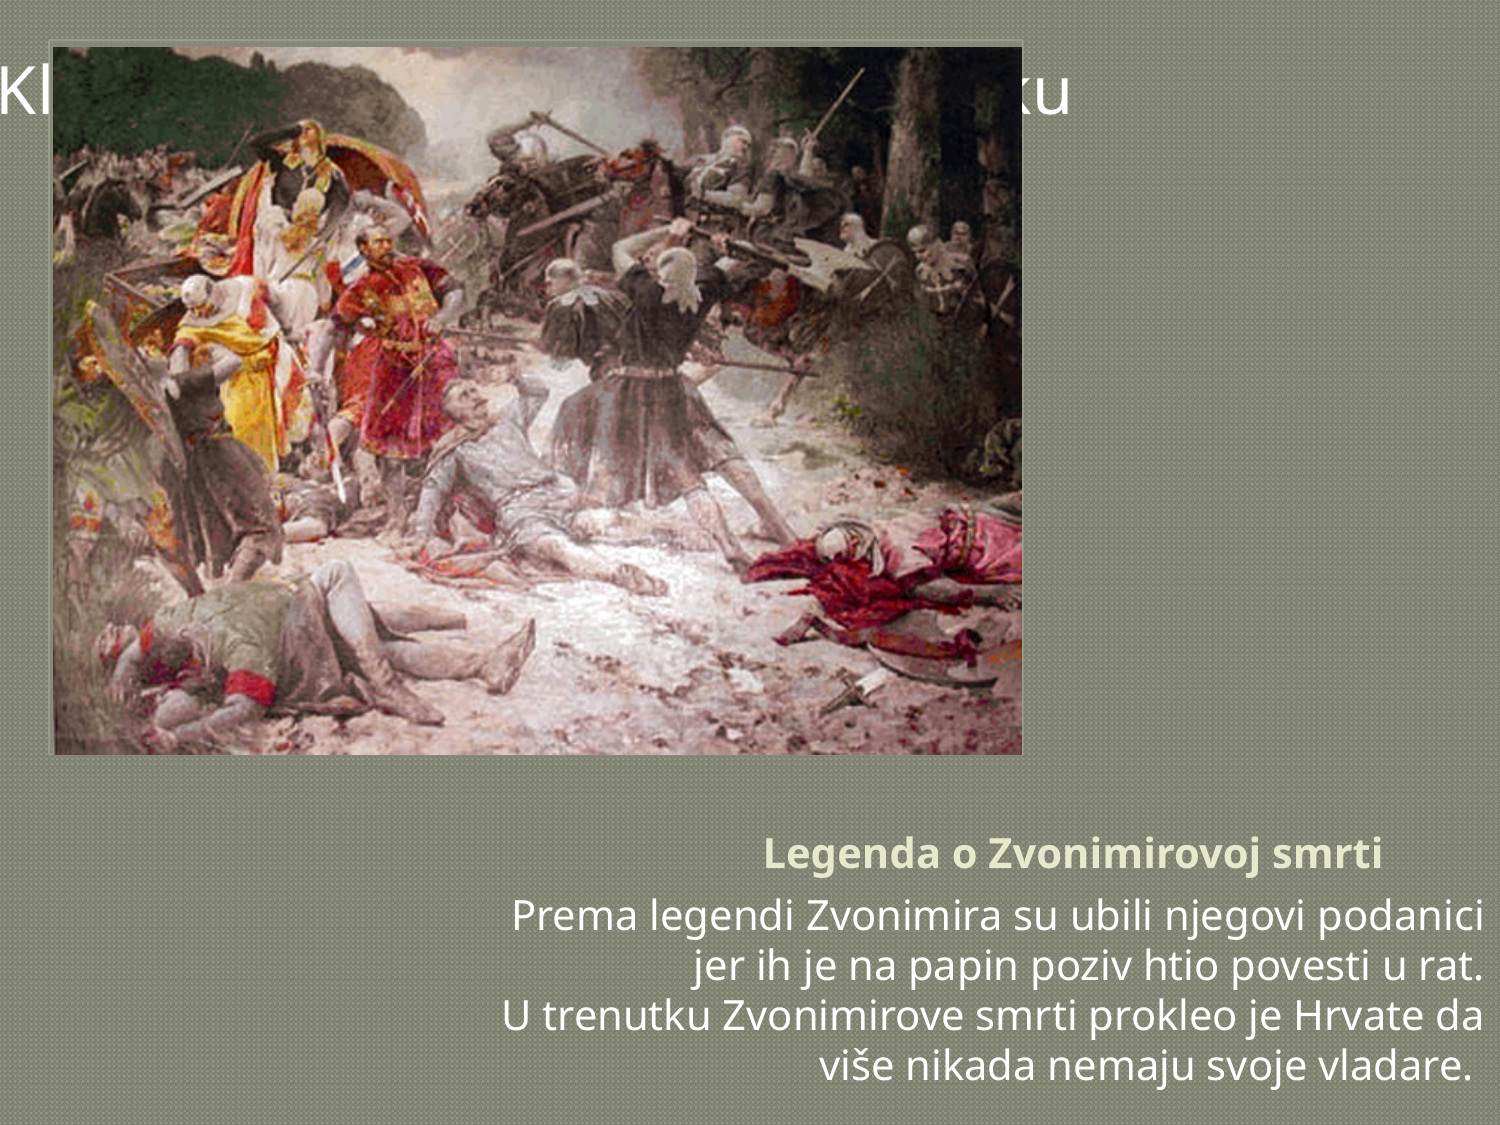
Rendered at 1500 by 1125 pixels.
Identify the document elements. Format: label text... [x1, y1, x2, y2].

title Legenda o Zvonimirovoj smrti [498, 774, 1399, 881]
picture [49, 40, 1022, 755]
list Prema legendi Zvonimira su ubili njegovi podanici jer ih je na papin poziv htio povesti u rat. U trenutku Zvonimirove smrti prokleo je Hrvate da više nikada nemaju svoje vladare. [442, 881, 1500, 1125]
